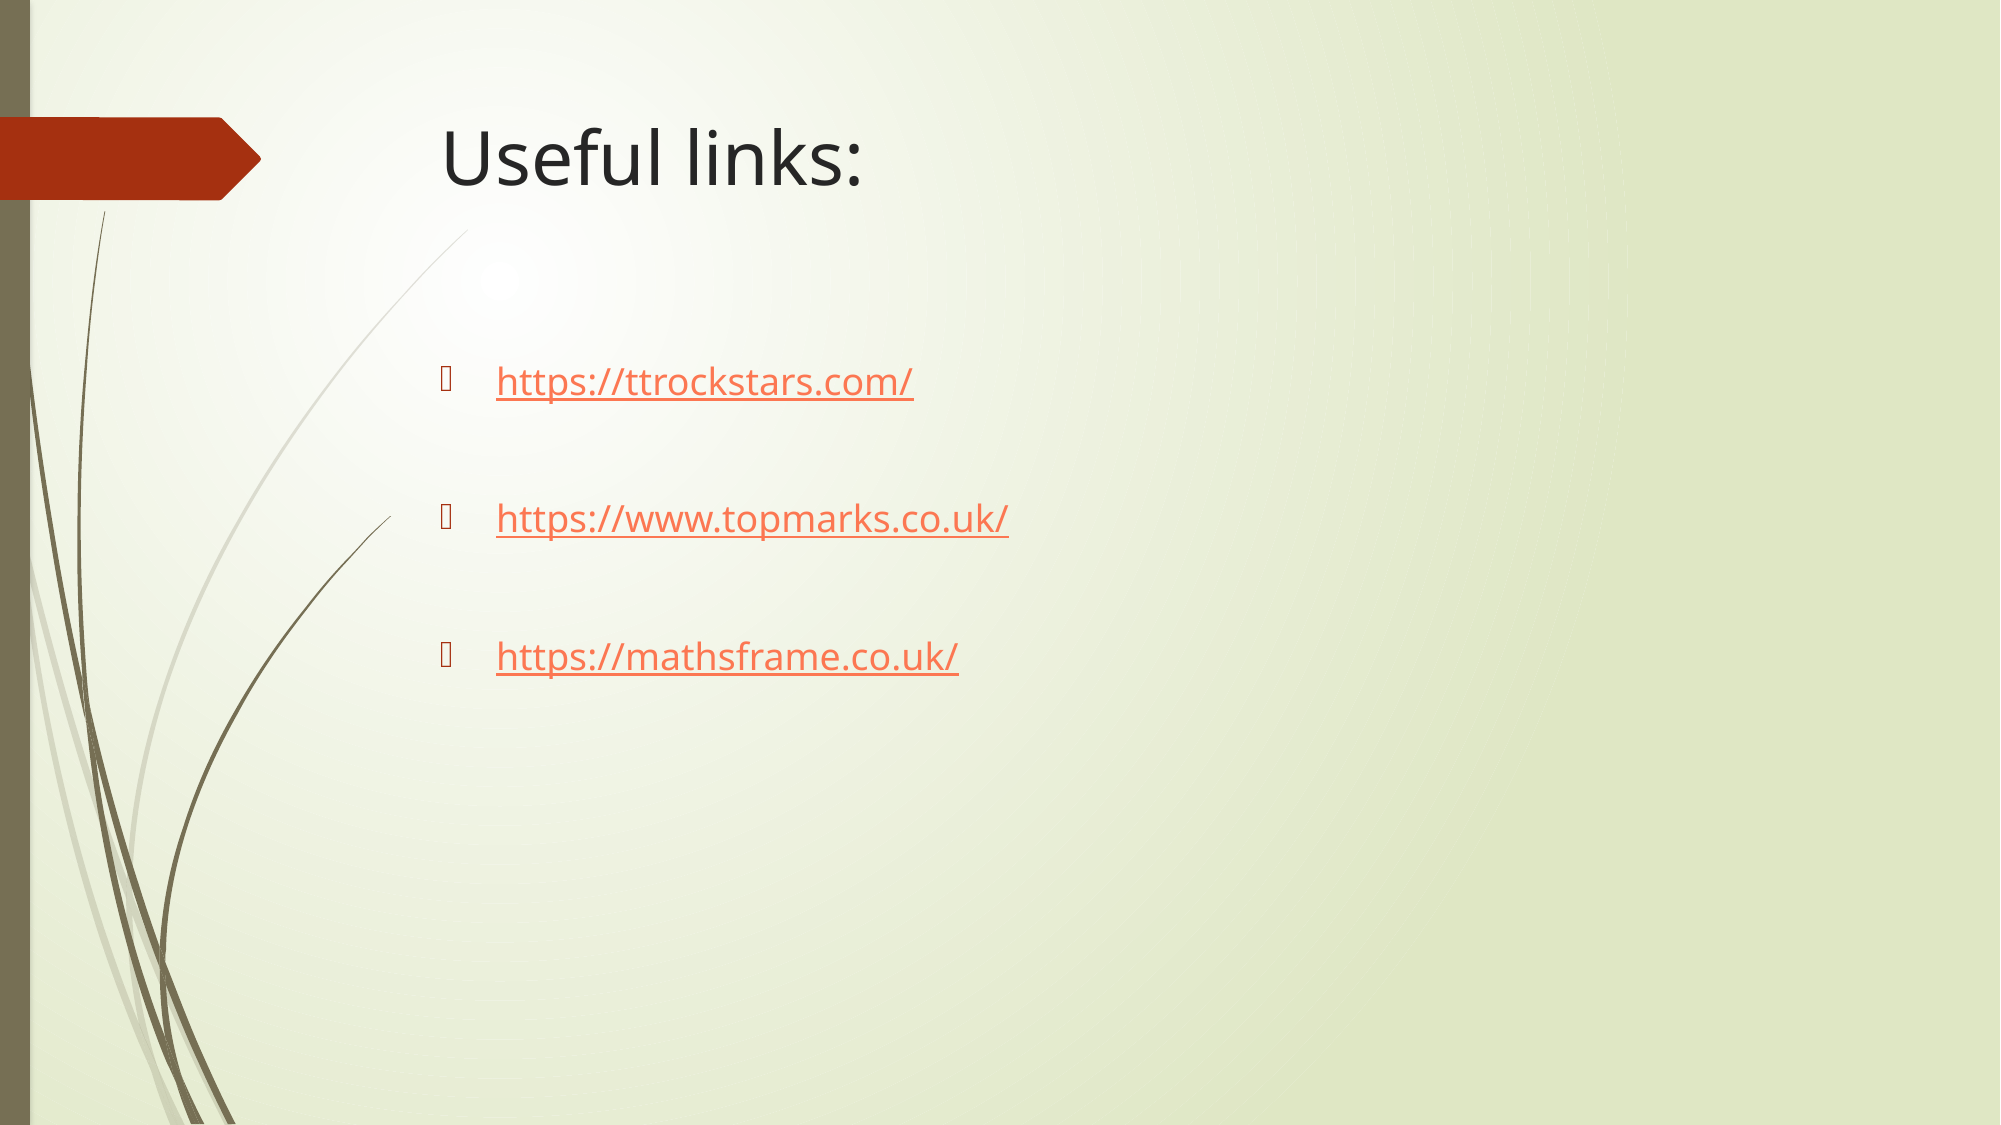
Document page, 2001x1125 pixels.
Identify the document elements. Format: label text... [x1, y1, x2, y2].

list https://ttrockstars.com/ https://www.topmarks.co.uk/ https://mathsframe.co.uk/ [424, 350, 1888, 970]
title Useful links: [425, 102, 1888, 313]
